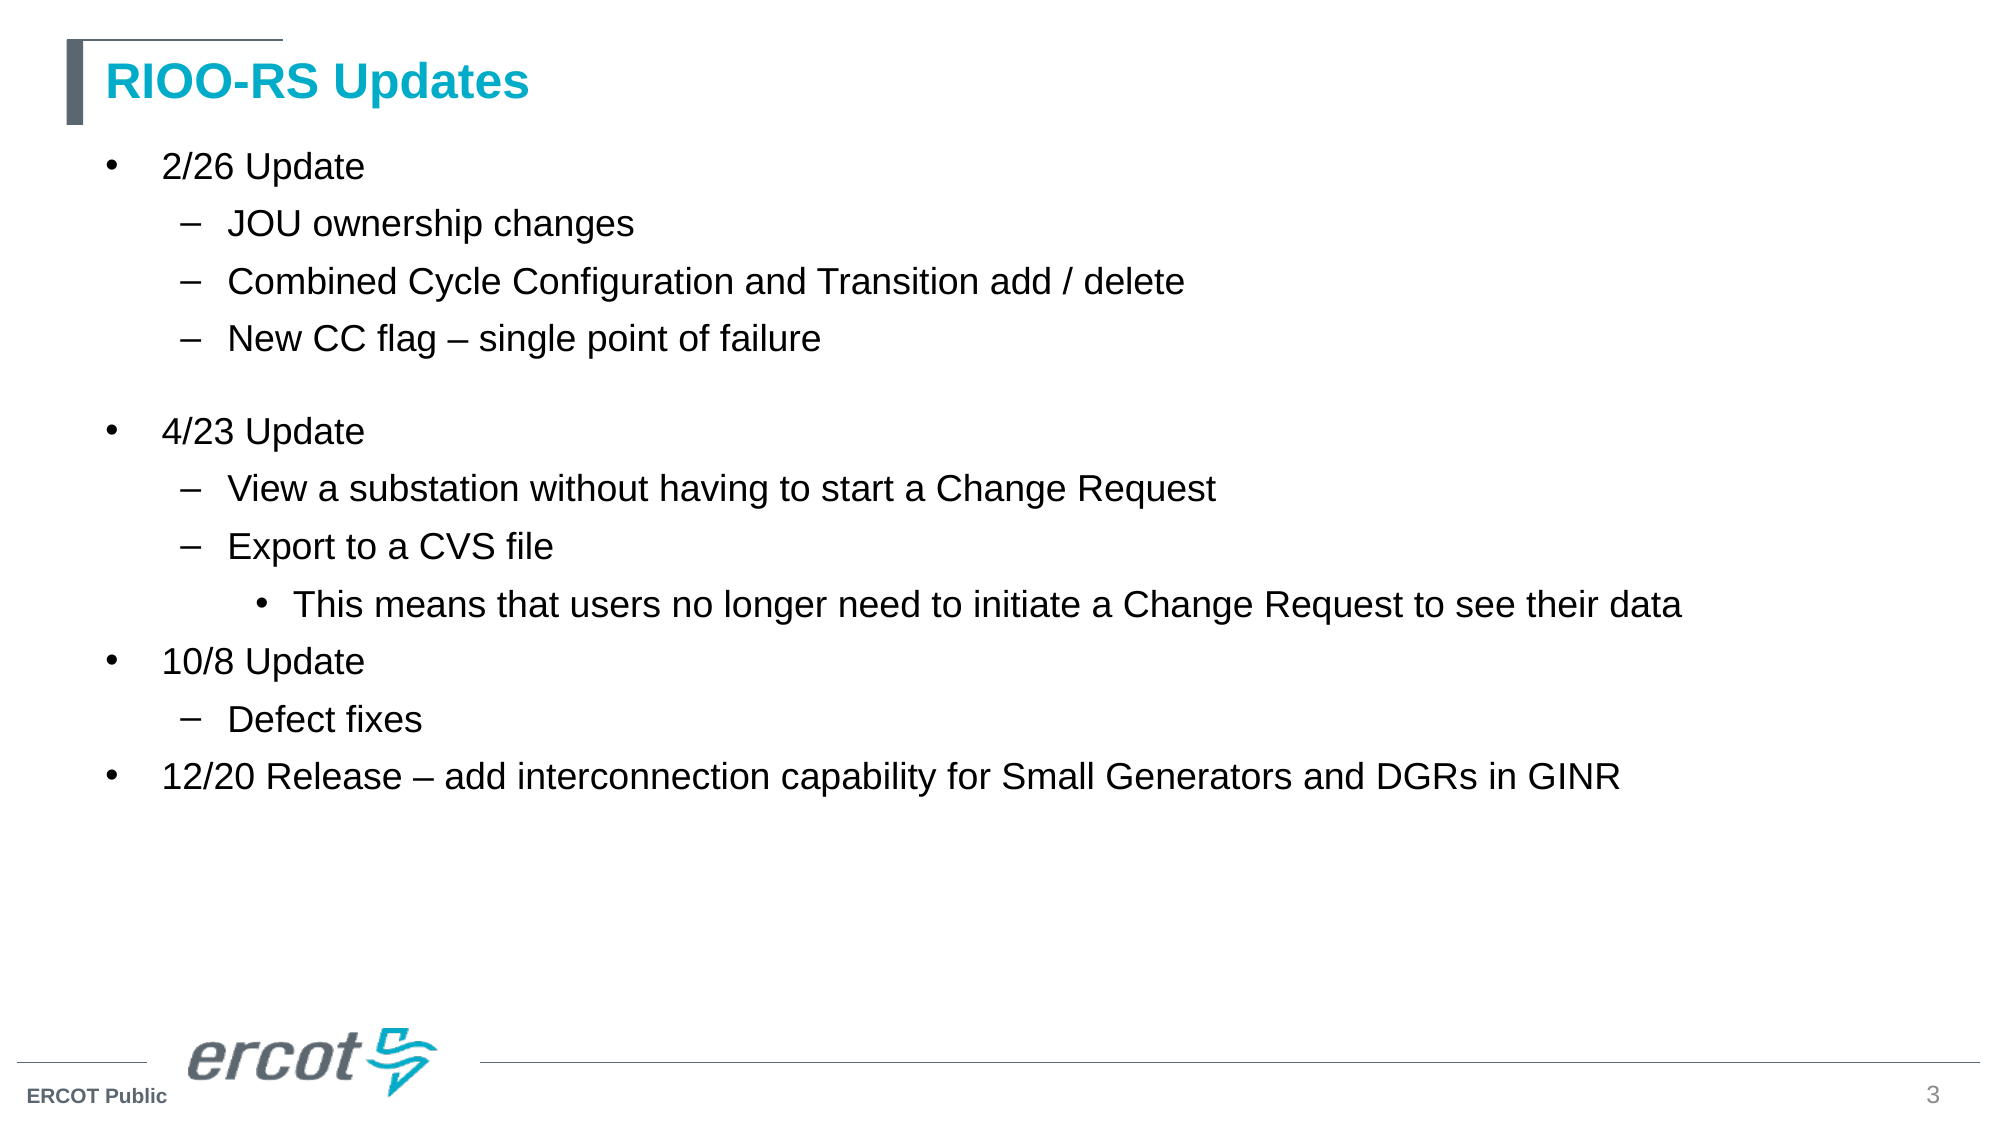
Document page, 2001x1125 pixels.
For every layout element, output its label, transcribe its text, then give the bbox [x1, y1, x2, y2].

slide_number 3 [1883, 1076, 1984, 1112]
title RIOO-RS Updates [90, 41, 1479, 127]
picture [183, 1024, 442, 1100]
list 2/26 Update JOU ownership changes Combined Cycle Configuration and Transition add / delete New CC flag – single point of failure 4/23 Update View a substation without having to start a Change Request Export to a CVS file This means that users no longer need to initiate a Change Request to see their data 10/8 Update Defect fixes 12/20 Release – add interconnection capability for Small Generators and DGRs in GINR [90, 134, 1884, 1009]
